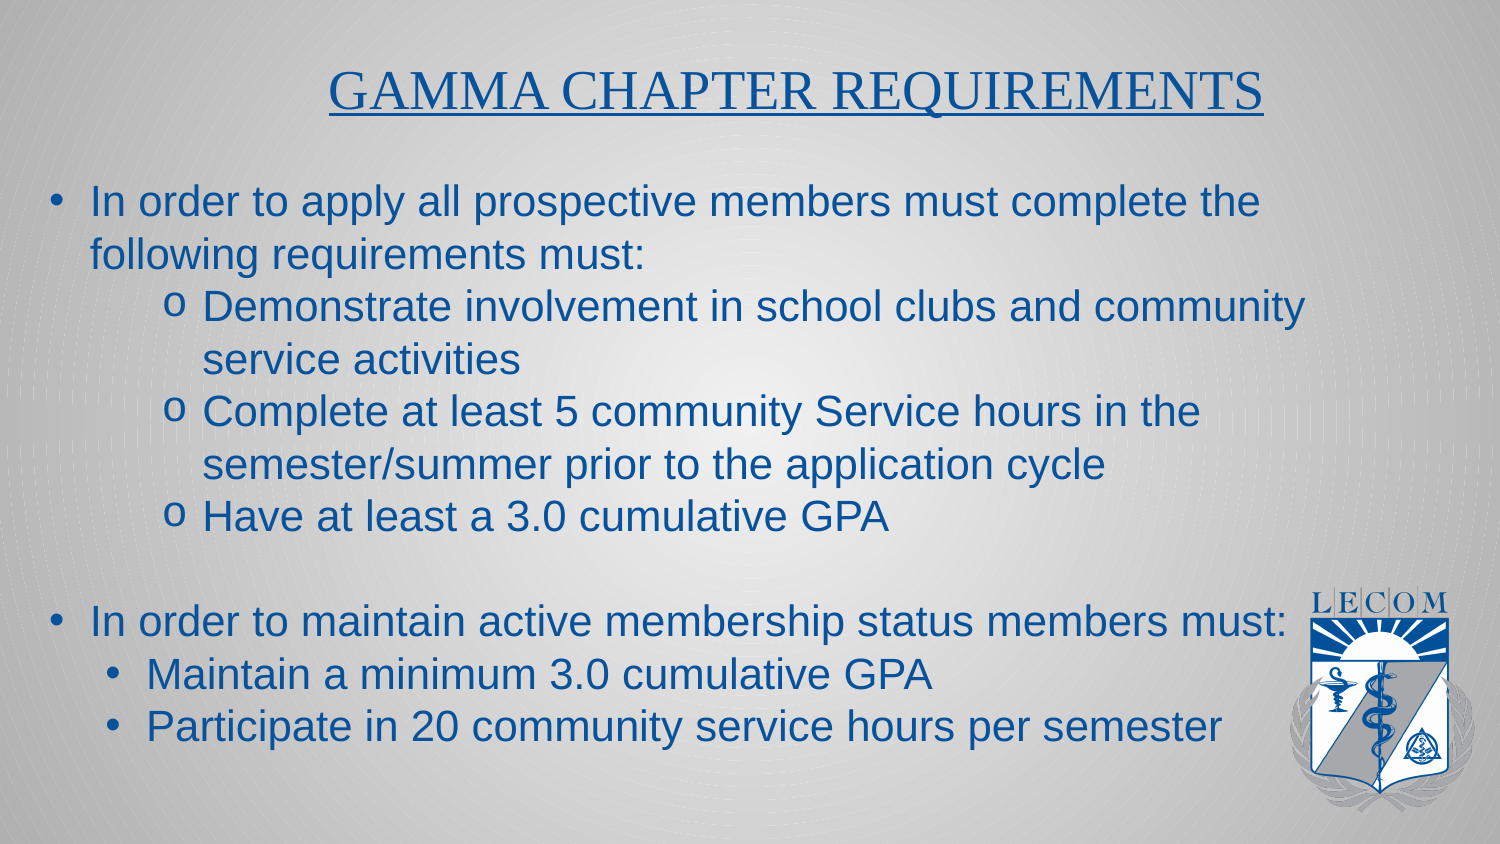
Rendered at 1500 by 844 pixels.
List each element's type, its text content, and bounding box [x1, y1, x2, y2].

title GAMMA CHAPTER REQUIREMENTS [317, 28, 1288, 147]
text_box In order to apply all prospective members must complete the following requirements must: Demonstrate involvement in school clubs and community service activities Complete at least 5 community Service hours in the semester/summer prior to the application cycle Have at least a 3.0 cumulative GPA In order to maintain active membership status members must: Maintain a minimum 3.0 cumulative GPA Participate in 20 community service hours per semester [36, 167, 1427, 816]
picture [1287, 583, 1479, 816]
